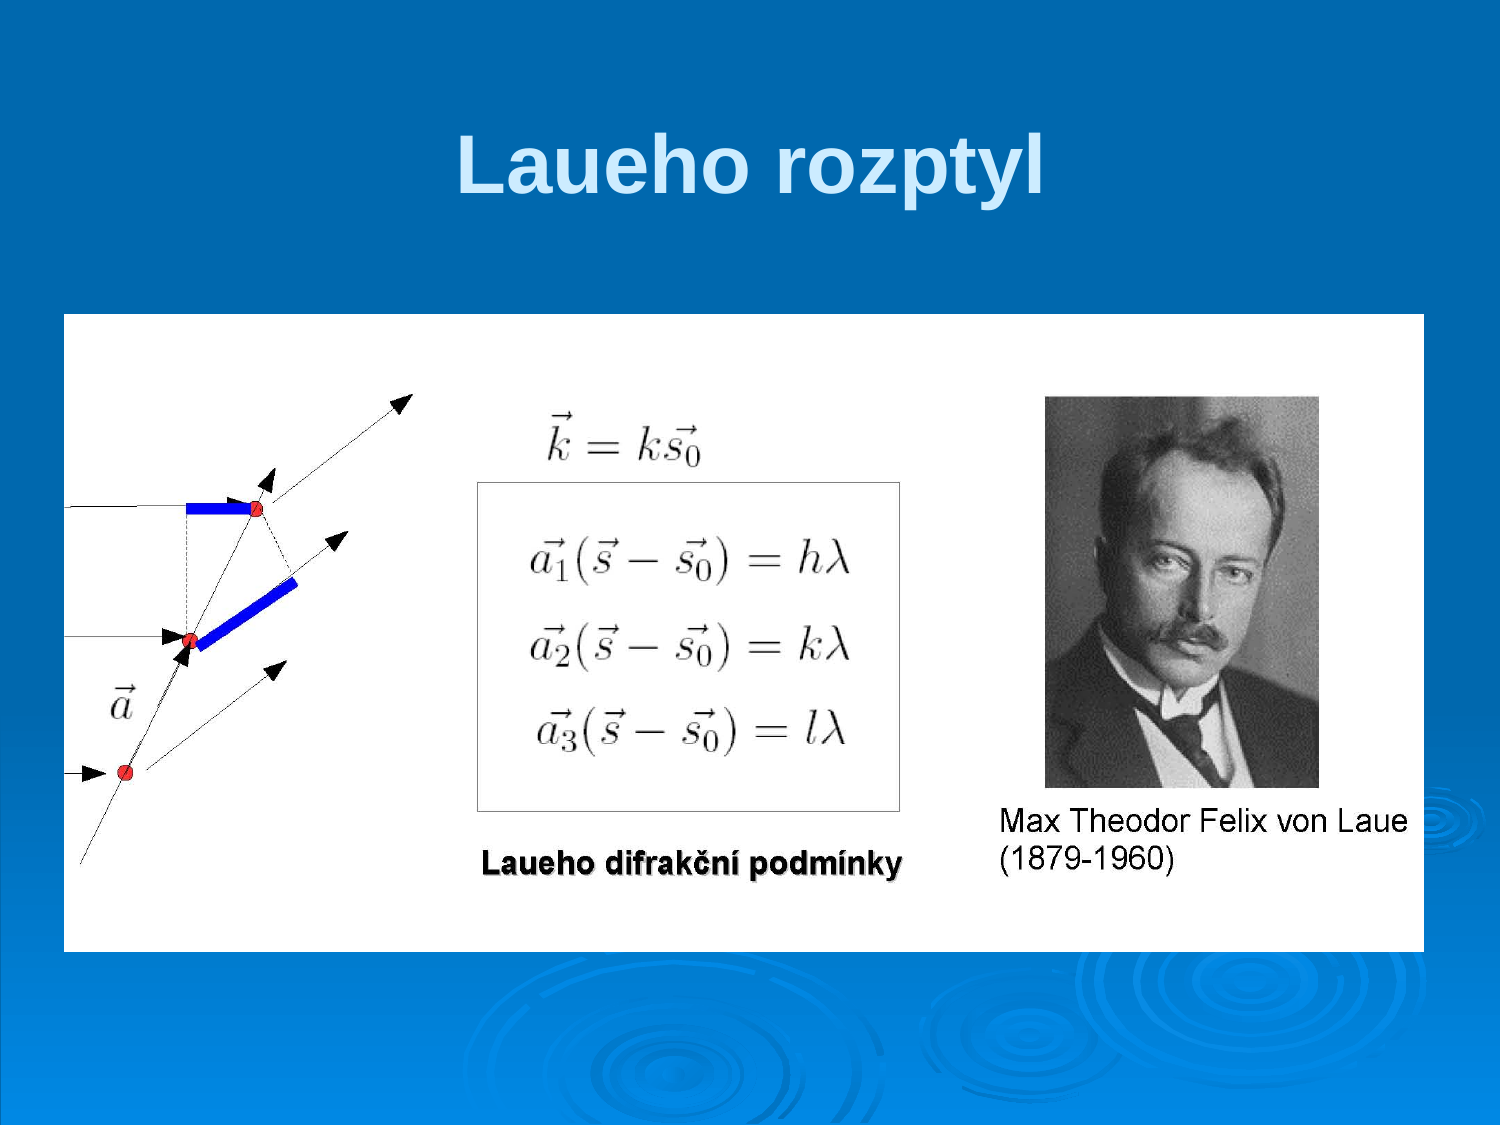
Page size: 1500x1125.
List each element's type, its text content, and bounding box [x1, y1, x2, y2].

picture [64, 314, 1424, 952]
title Laueho rozptyl [76, 66, 1428, 254]
